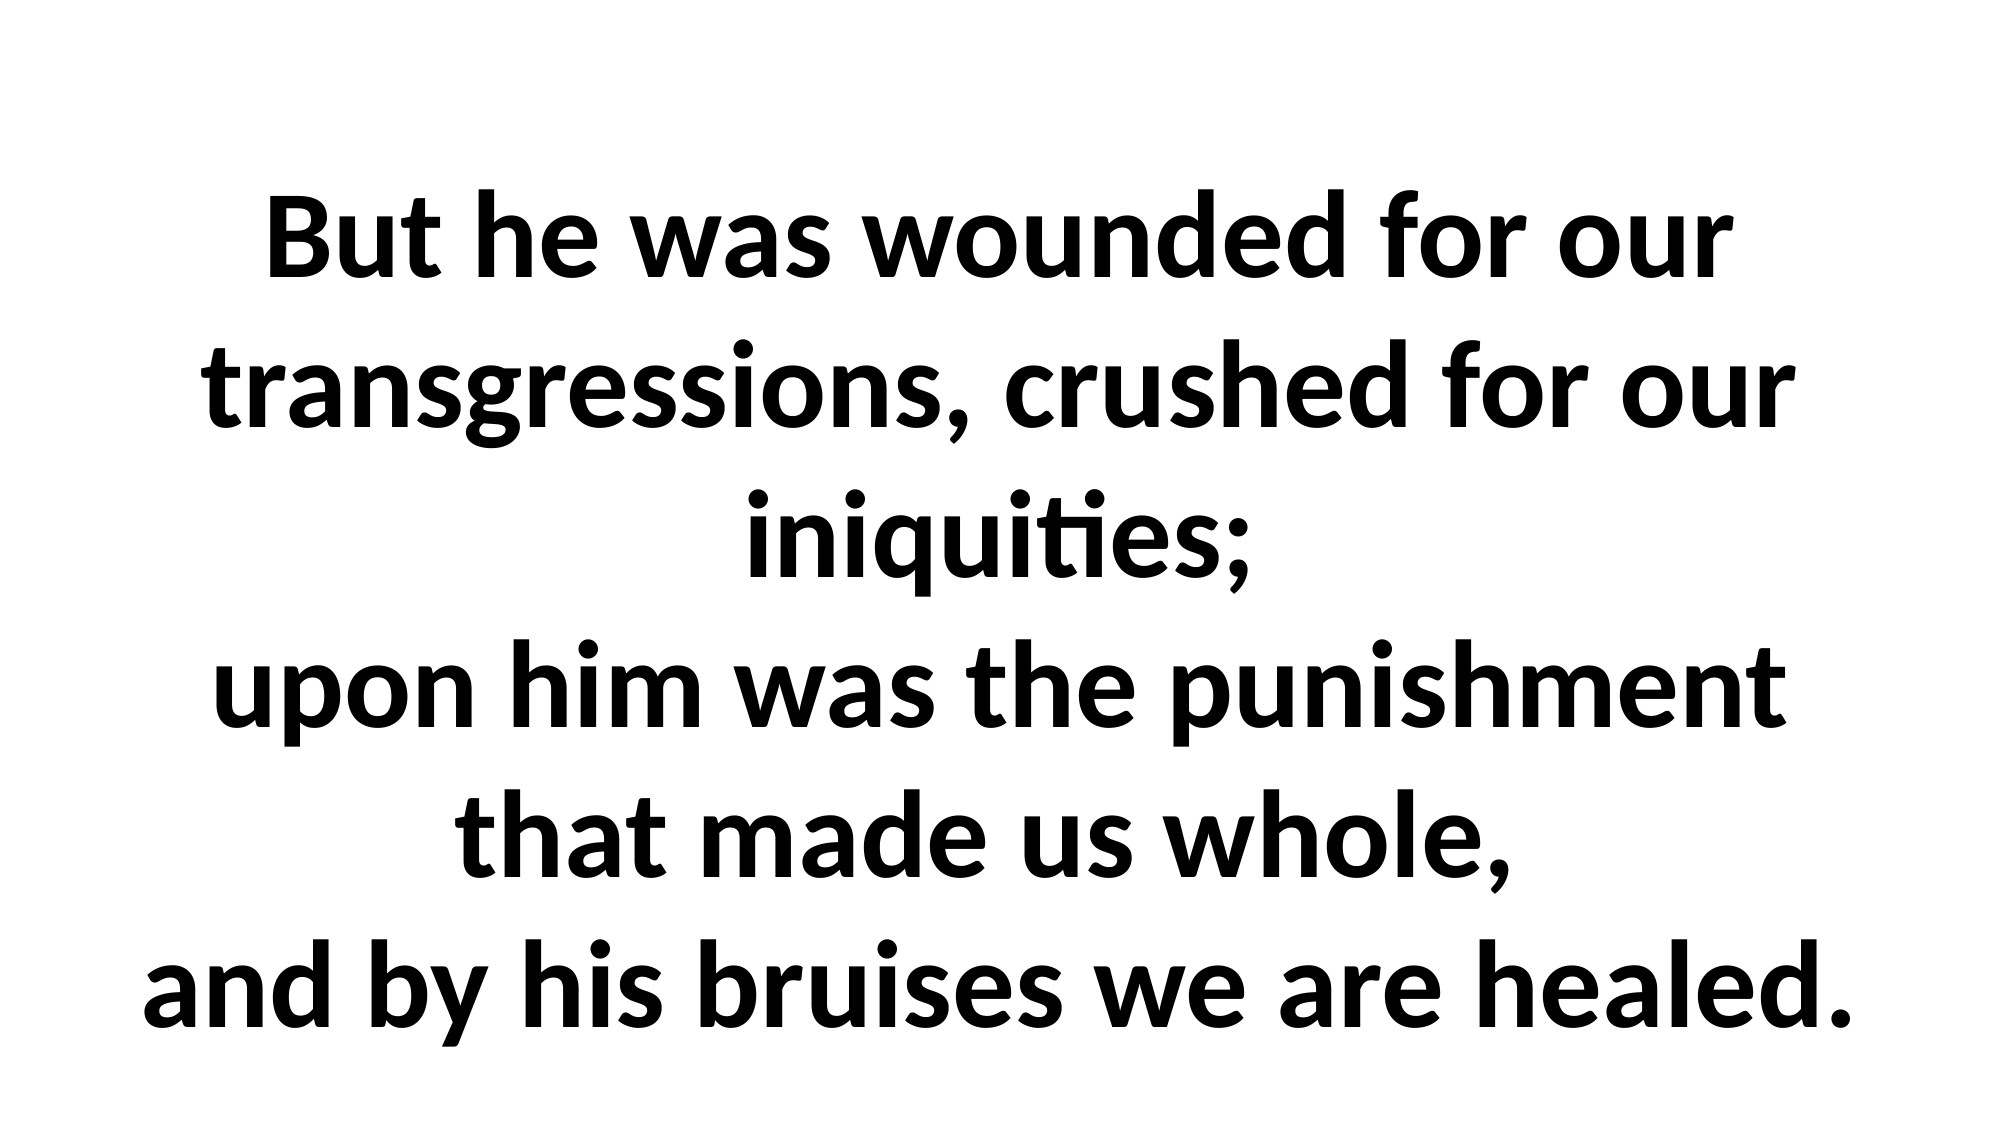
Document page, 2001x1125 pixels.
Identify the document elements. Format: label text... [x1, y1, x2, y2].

title But he was wounded for our transgressions, crushed for our iniquities; upon him was the punishment that made us whole, and by his bruises we are healed. [99, 129, 1901, 1076]
